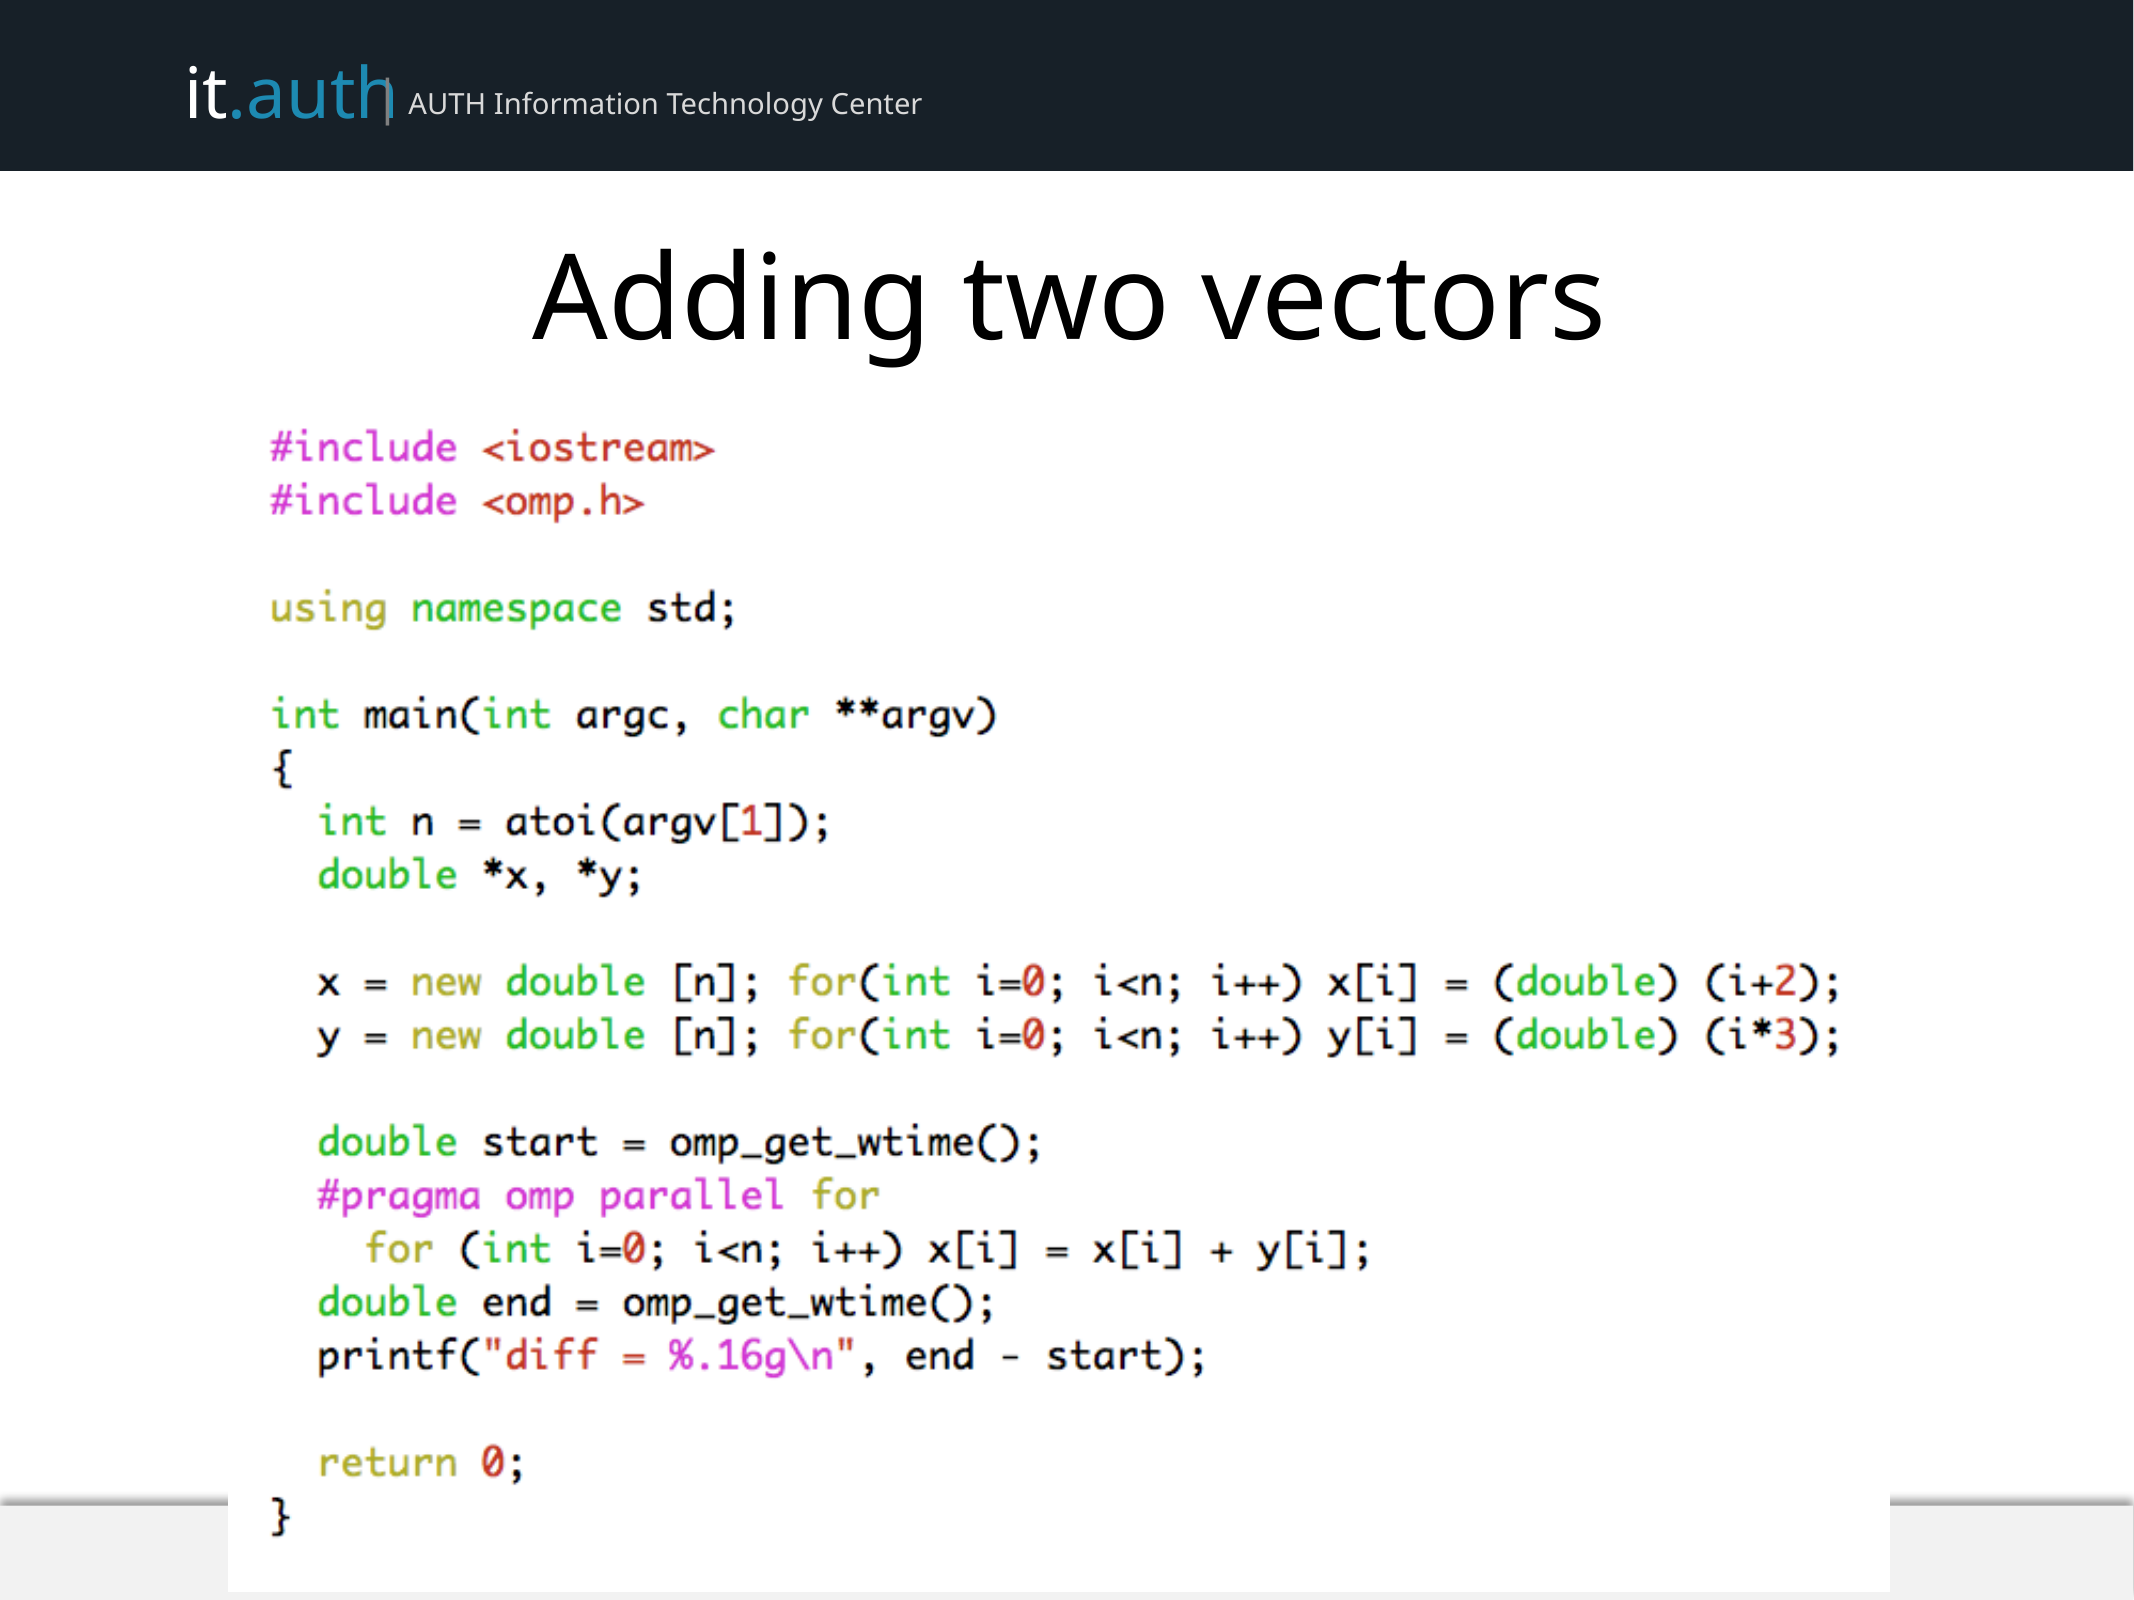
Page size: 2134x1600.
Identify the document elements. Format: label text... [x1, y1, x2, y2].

title Adding two vectors [109, 197, 2030, 387]
picture [227, 391, 1890, 1592]
